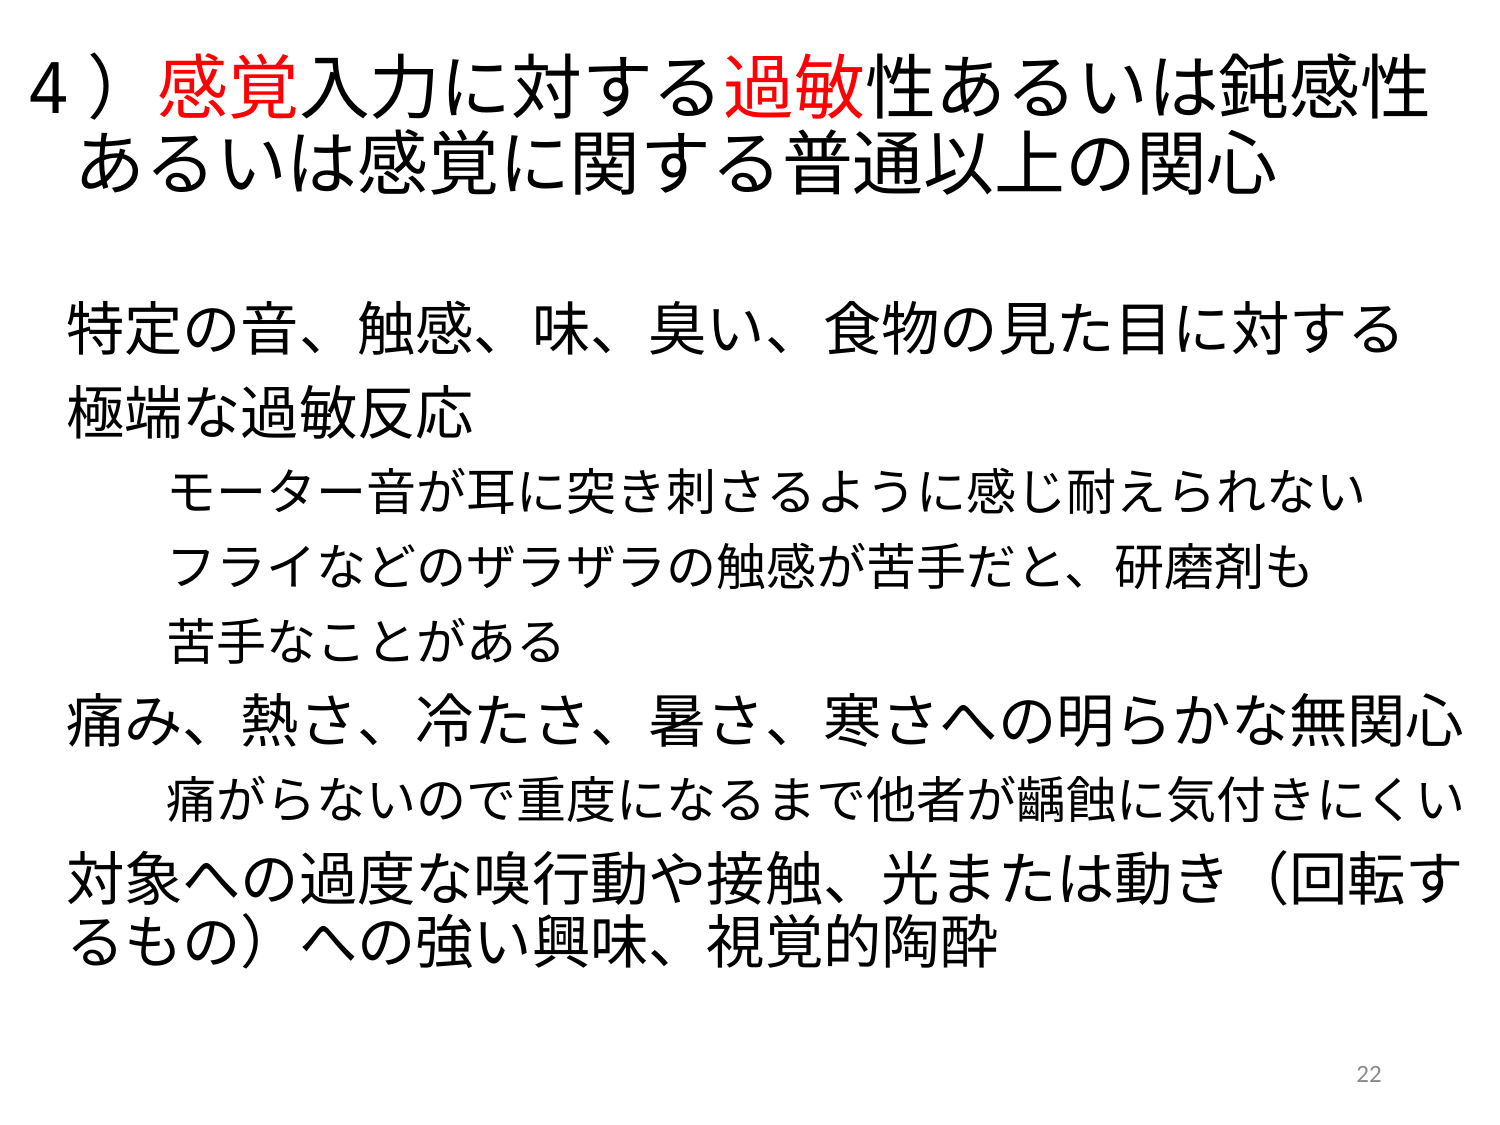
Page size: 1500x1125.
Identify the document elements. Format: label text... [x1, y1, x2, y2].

slide_number 22 [1059, 1042, 1397, 1103]
list 特定の音、触感、味、臭い、食物の見た目に対する 極端な過敏反応 モーター音が耳に突き刺さるように感じ耐えられない フライなどのザラザラの触感が苦手だと、研磨剤も 苦手なことがある 痛み、熱さ、冷たさ、暑さ、寒さへの明らかな無関心 痛がらないので重度になるまで他者が齲蝕に気付きにくい 対象への過度な嗅行動や接触、光または動き（回転するもの）への強い興味、視覚的陶酔 [51, 292, 1500, 1125]
title 4）感覚入力に対する過敏性あるいは鈍感性 あるいは感覚に関する普通以上の関心 [12, 84, 1500, 263]
